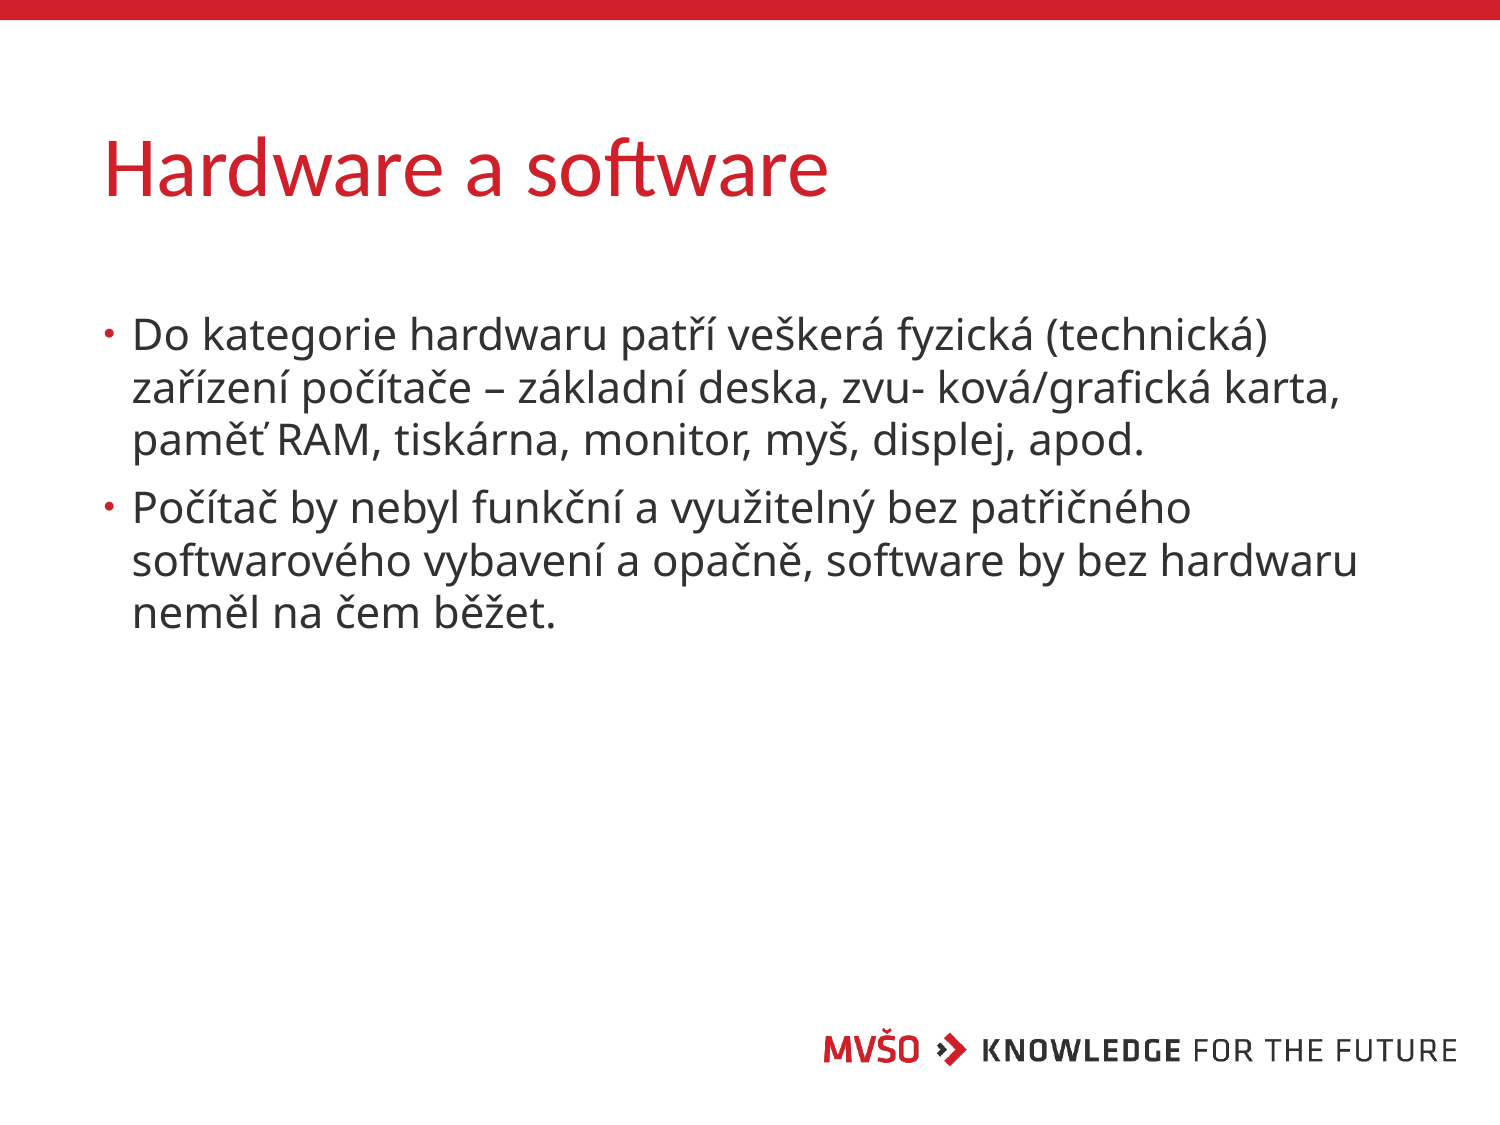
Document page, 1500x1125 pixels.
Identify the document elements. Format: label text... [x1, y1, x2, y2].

list Do kategorie hardwaru patří veškerá fyzická (technická) zařízení počítače – základní deska, zvu- ková/grafická karta, paměť RAM, tiskárna, monitor, myš, displej, apod. Počítač by nebyl funkční a využitelný bez patřičného softwarového vybavení a opačně, software by bez hardwaru neměl na čem běžet. [88, 299, 1412, 969]
title Hardware a software [88, 59, 1412, 278]
picture [824, 1028, 1456, 1066]
